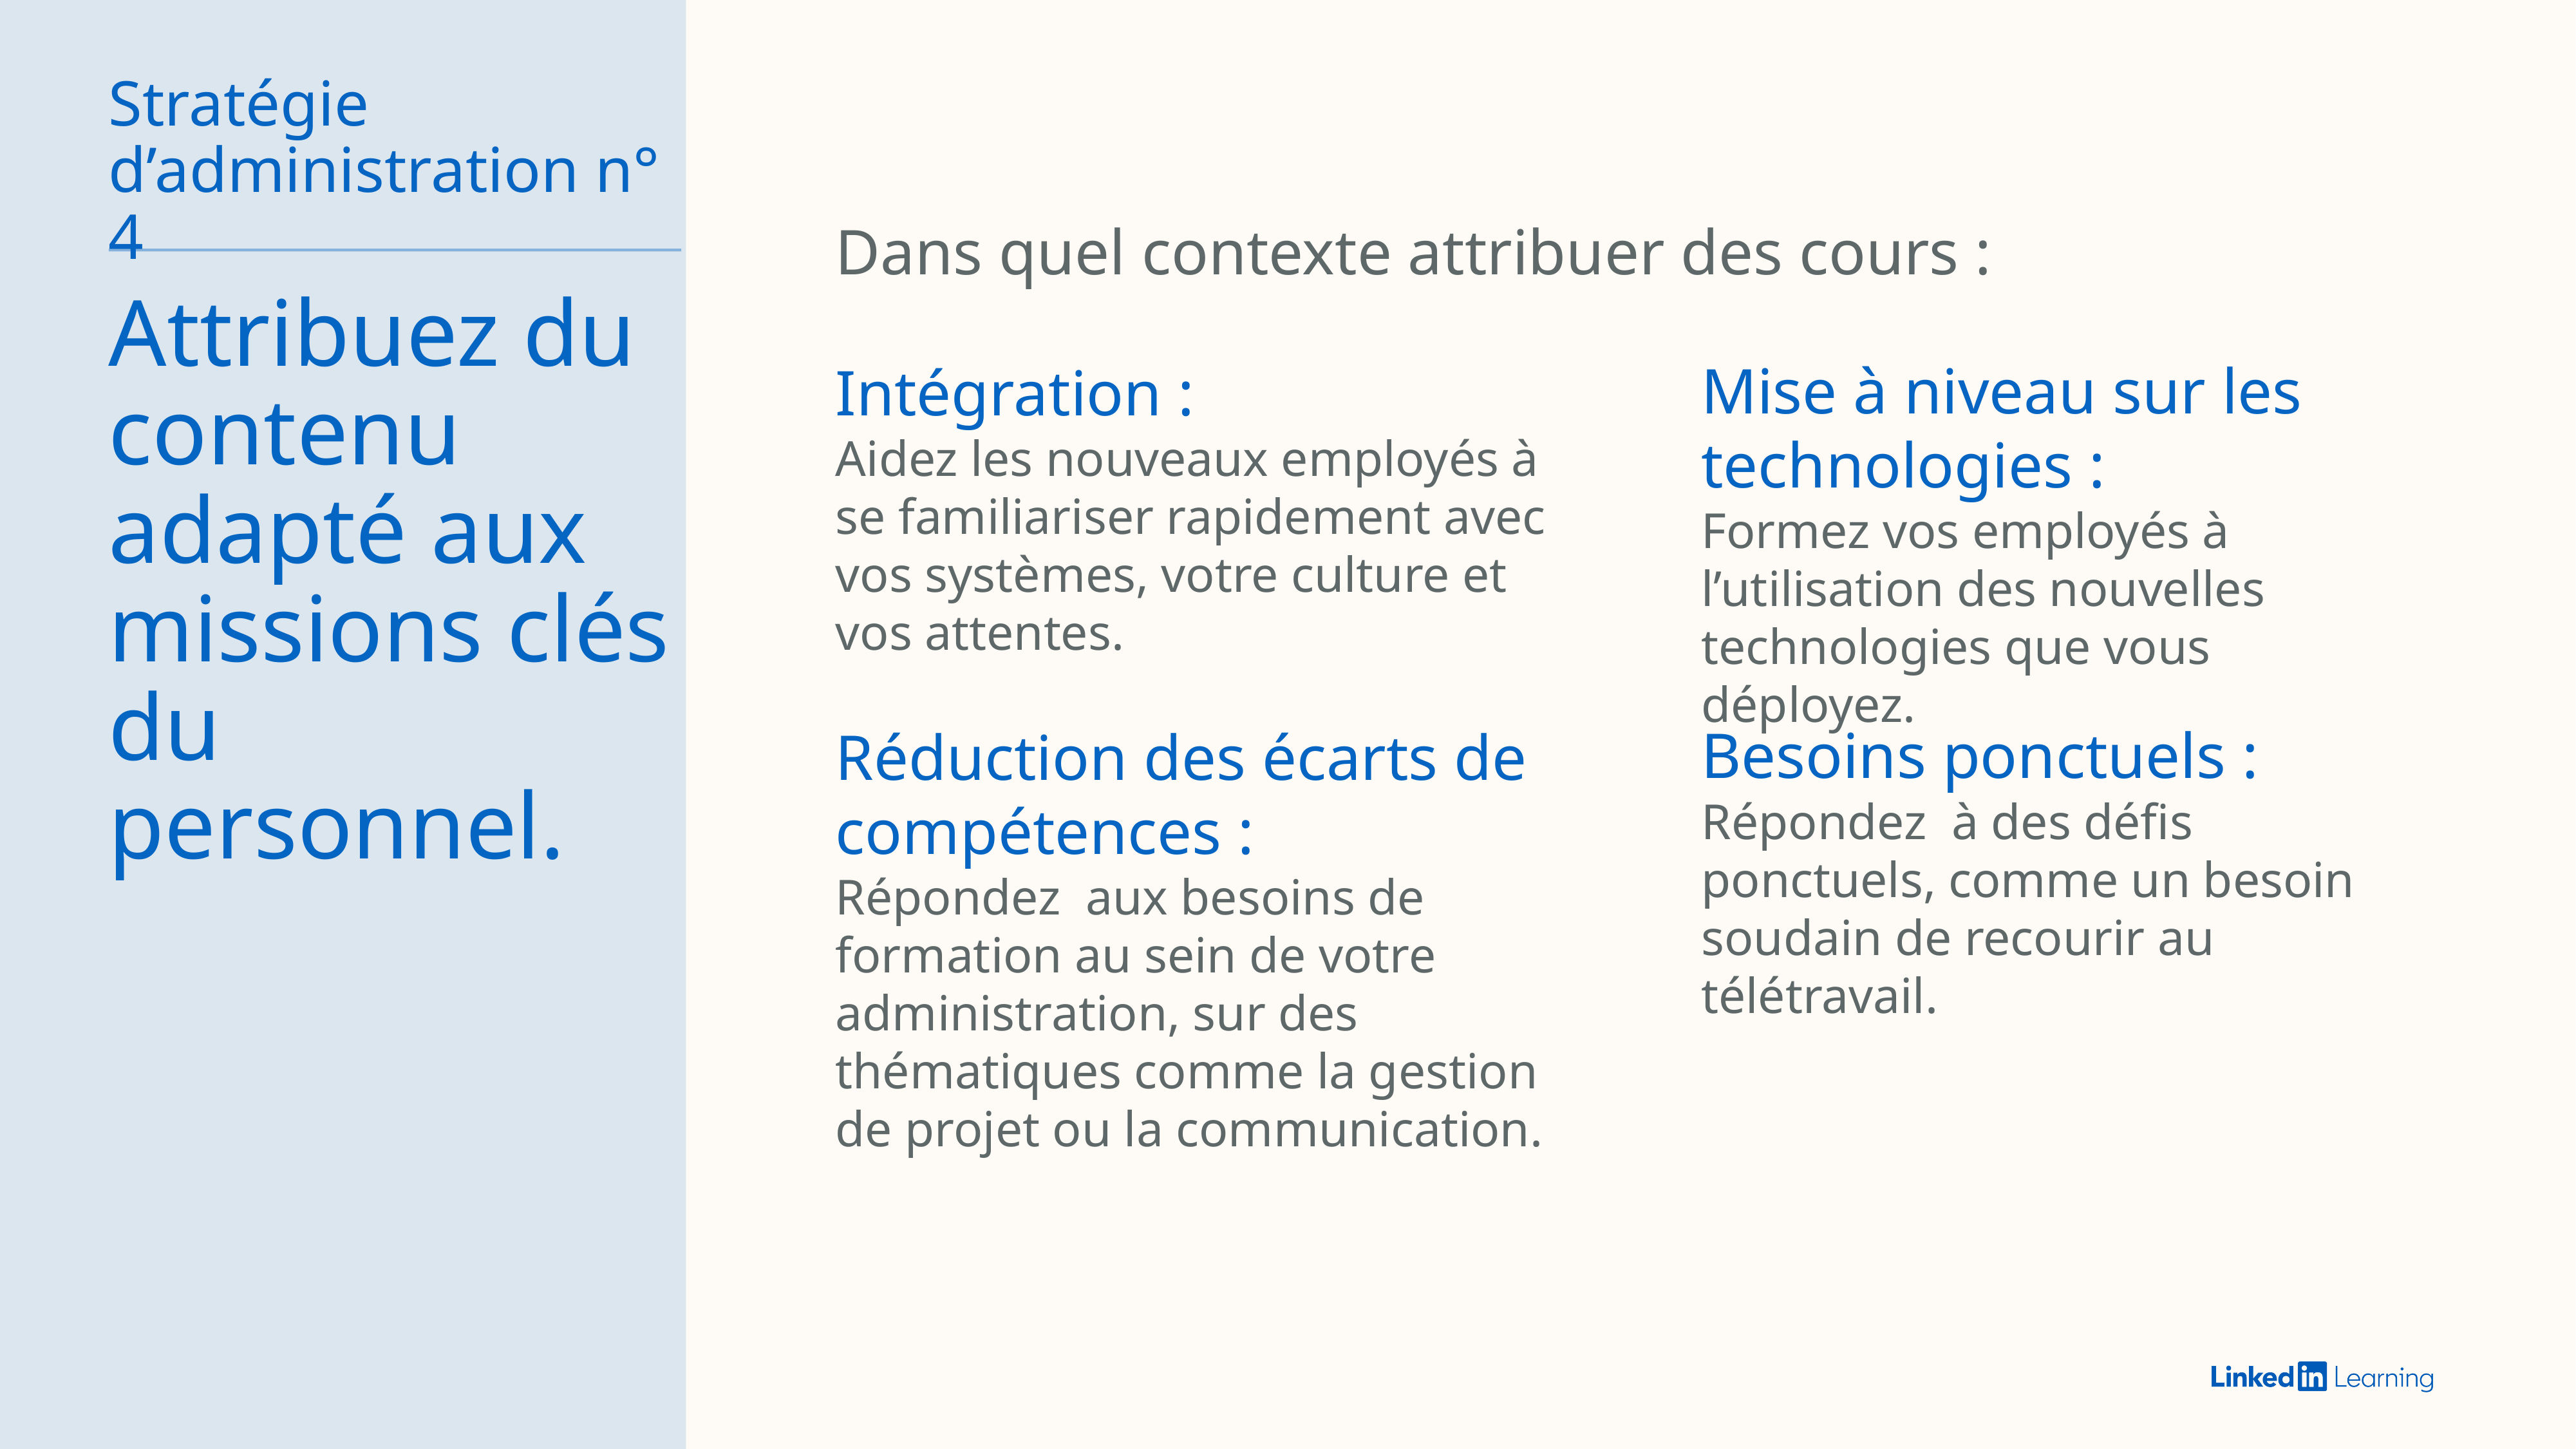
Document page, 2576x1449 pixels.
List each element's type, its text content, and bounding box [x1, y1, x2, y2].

text_box Intégration : Aidez les nouveaux employés à se familiariser rapidement avec vos systèmes, votre culture et vos attentes. [835, 354, 1560, 660]
text_box Besoins ponctuels : Répondez à des défis ponctuels, comme un besoin soudain de recourir au télétravail. [1701, 717, 2433, 1023]
text_box [0, 0, 687, 1449]
text_box Réduction des écarts de compétences : Répondez aux besoins de formation au sein de votre administration, sur des thématiques comme la gestion de projet ou la communication. [835, 718, 1560, 1157]
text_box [108, 72, 686, 1449]
picture [2212, 1361, 2433, 1392]
text_box Dans quel contexte attribuer des cours : [835, 213, 2439, 287]
text_box Mise à niveau sur les technologies : Formez vos employés à l’utilisation des nouvelles technologies que vous déployez. [1701, 352, 2433, 717]
